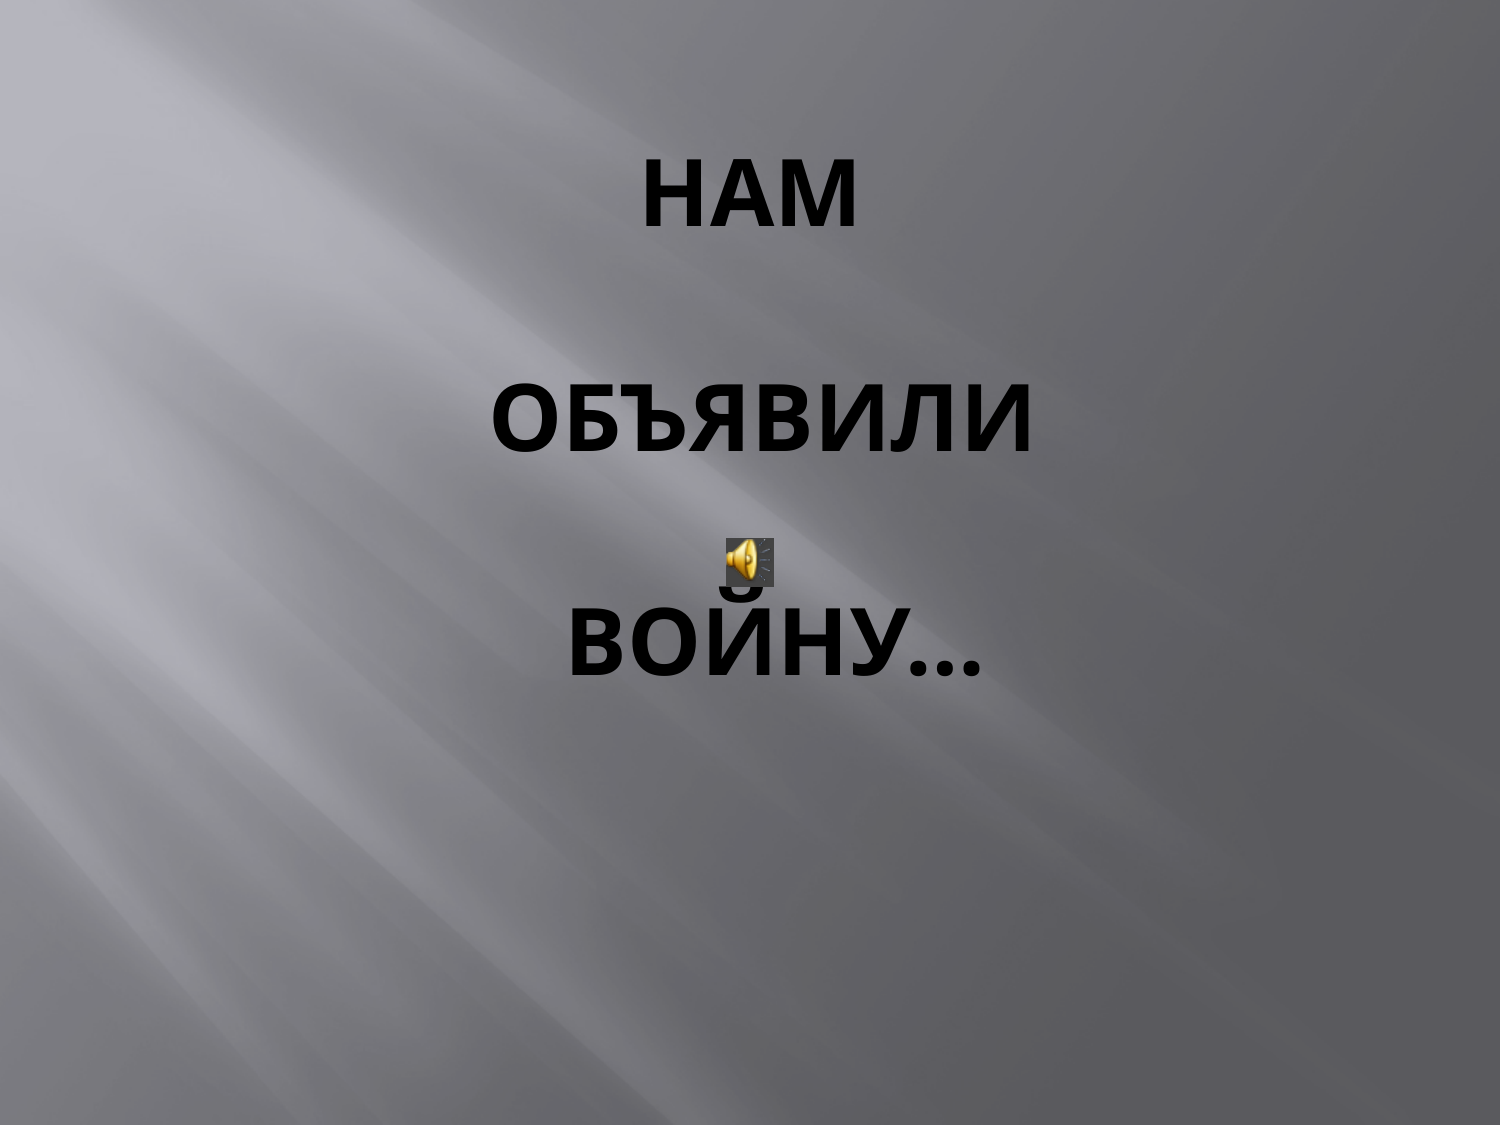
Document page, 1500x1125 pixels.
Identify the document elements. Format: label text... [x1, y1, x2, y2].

picture [724, 537, 776, 588]
title НАМ ОБЪЯВИЛИ ВОЙНУ… [75, 40, 1451, 705]
